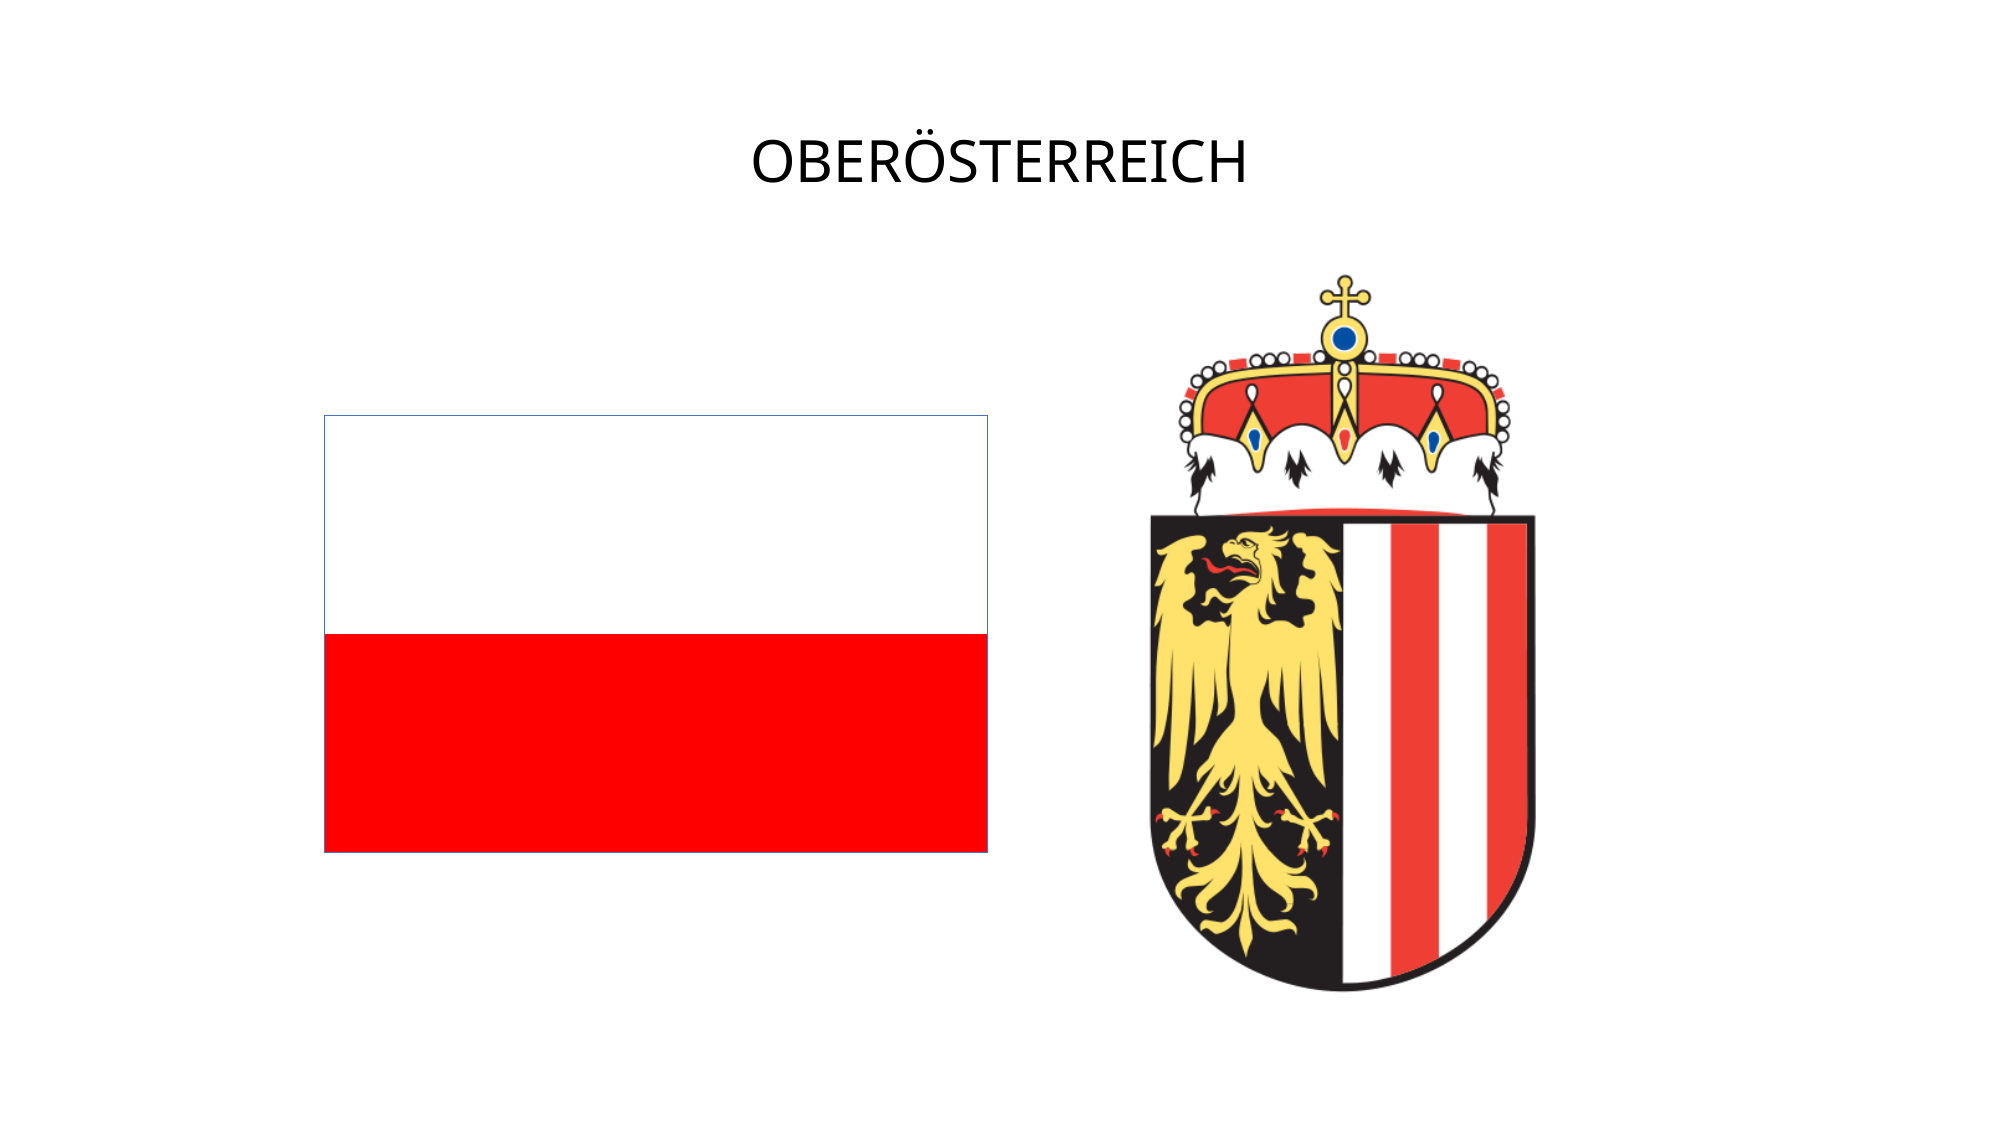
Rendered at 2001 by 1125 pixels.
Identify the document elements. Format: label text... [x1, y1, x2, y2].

title OBERÖSTERREICH [137, 55, 1863, 273]
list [324, 415, 988, 853]
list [1136, 262, 1552, 1005]
